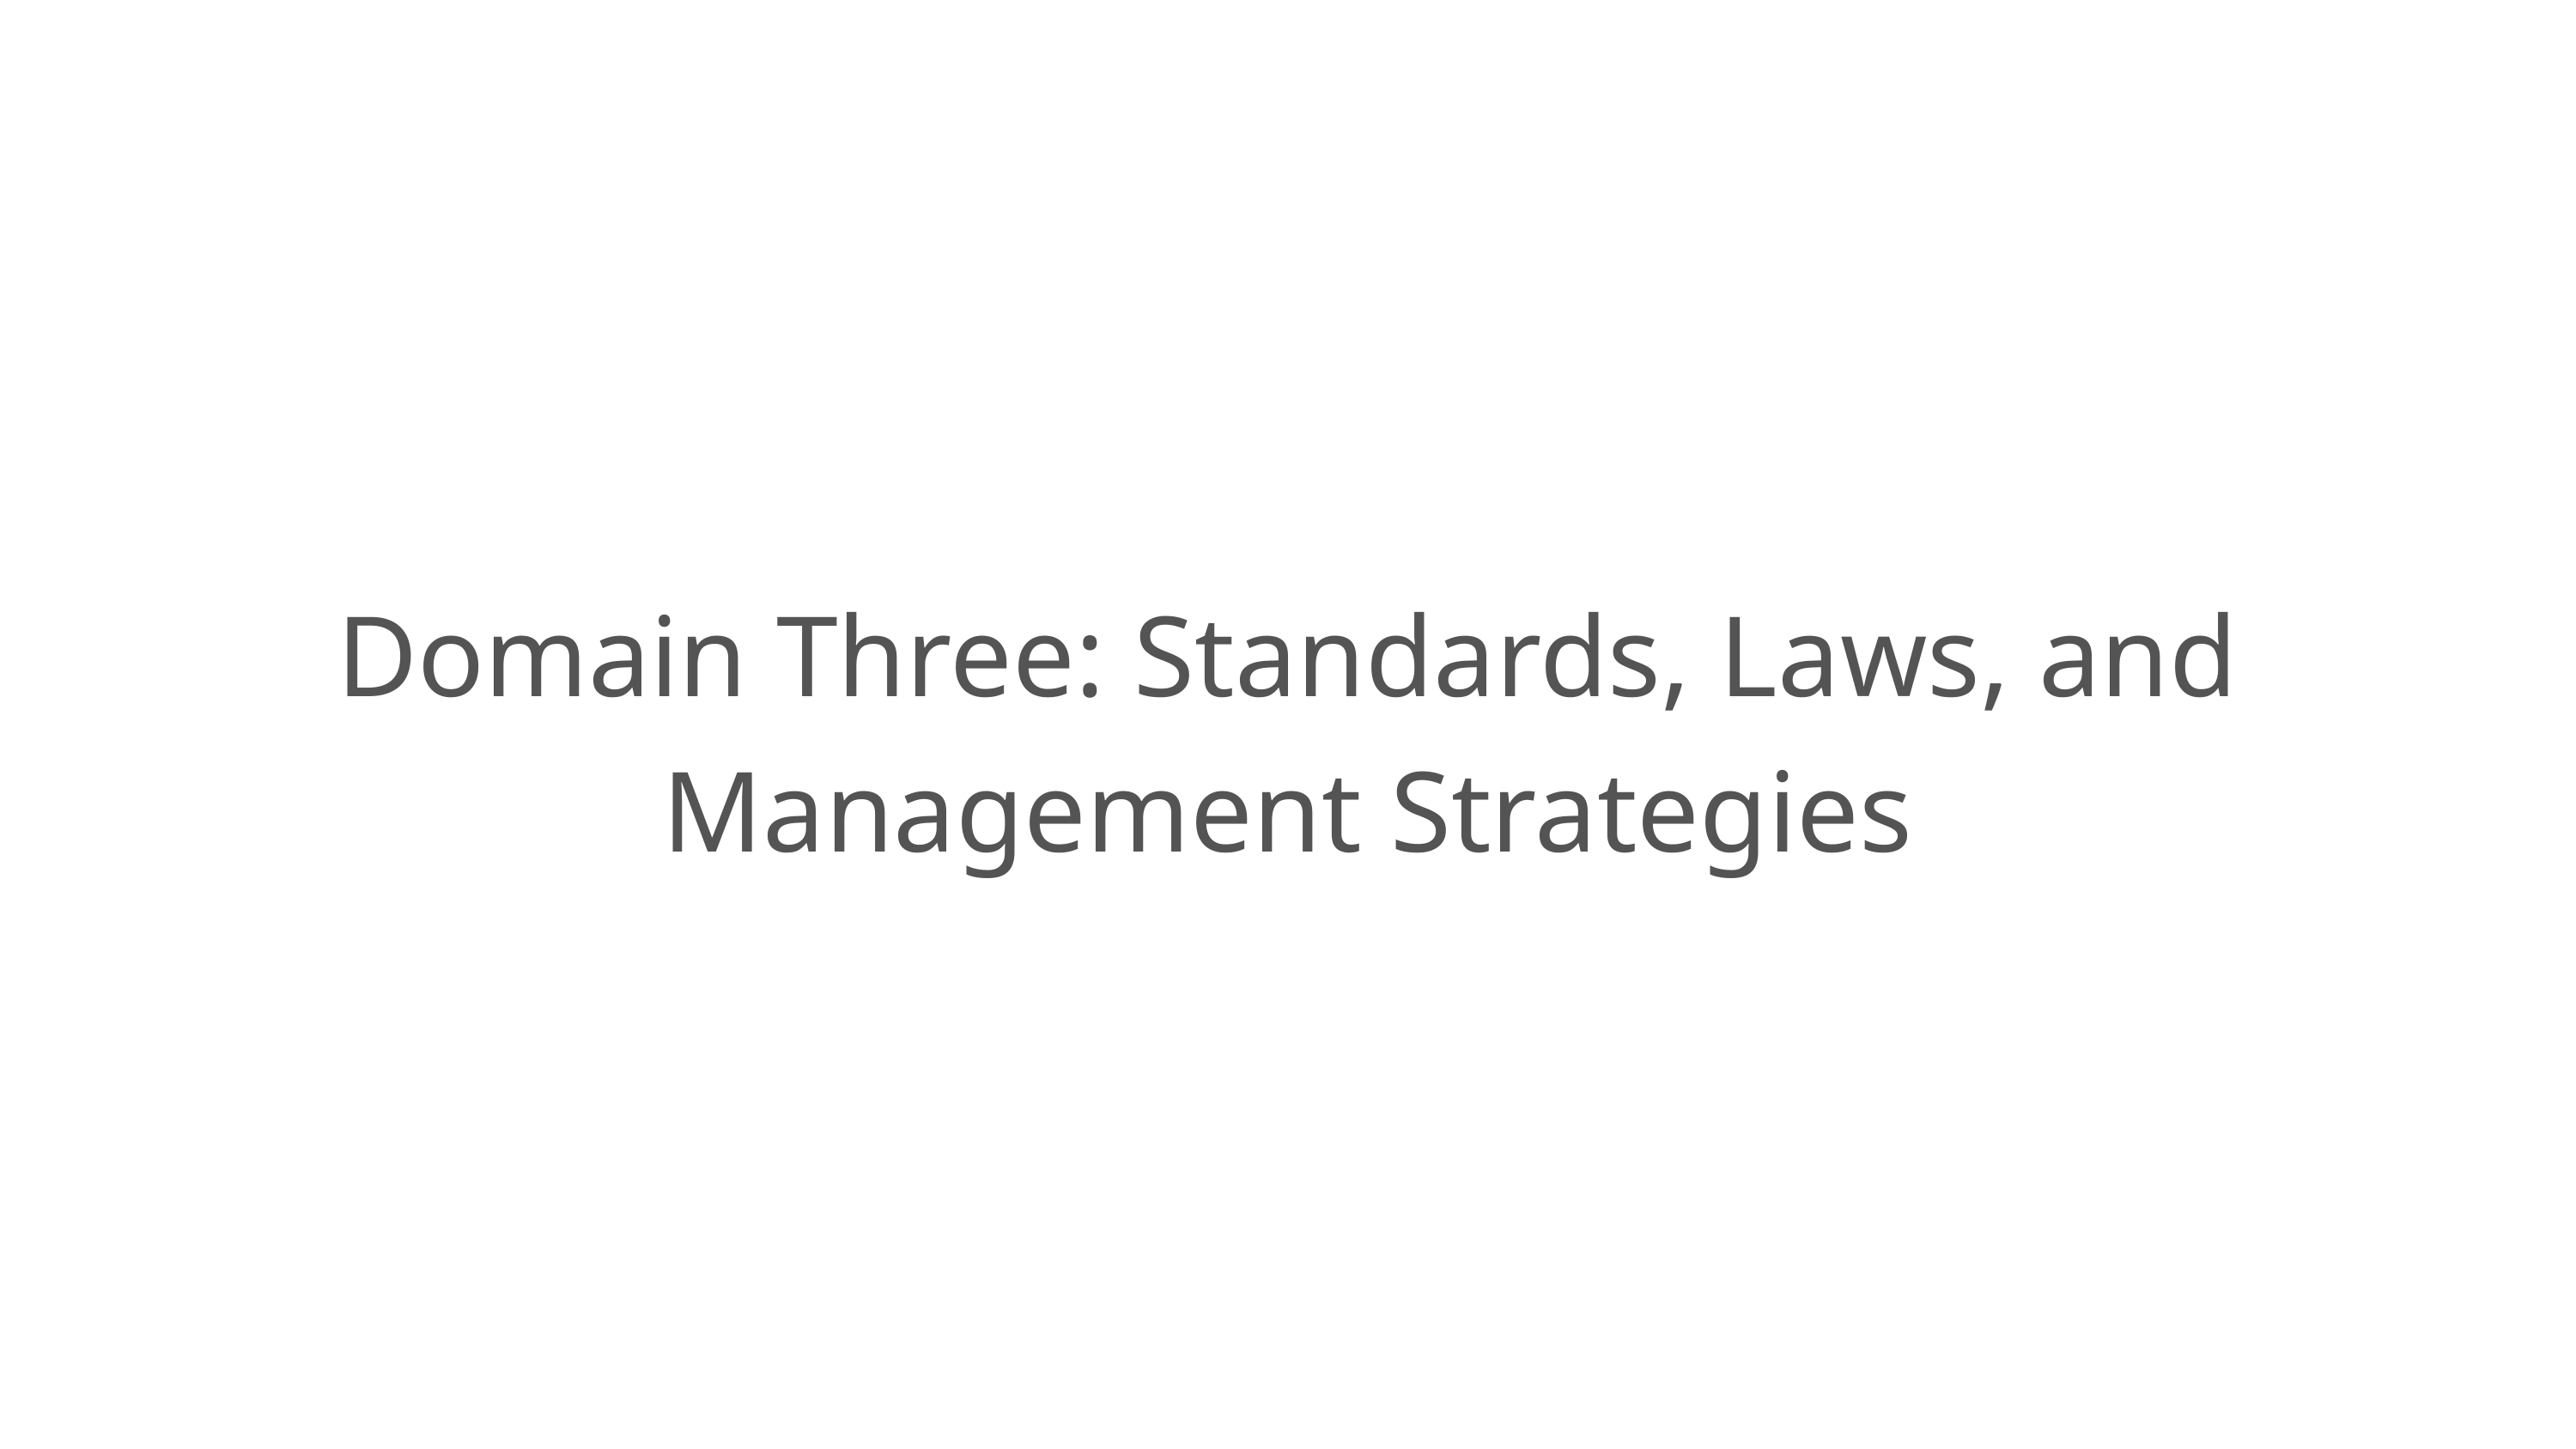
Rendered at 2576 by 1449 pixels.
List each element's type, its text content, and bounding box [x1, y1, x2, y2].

title Domain Three: Standards, Laws, and Management Strategies [144, 563, 2432, 875]
